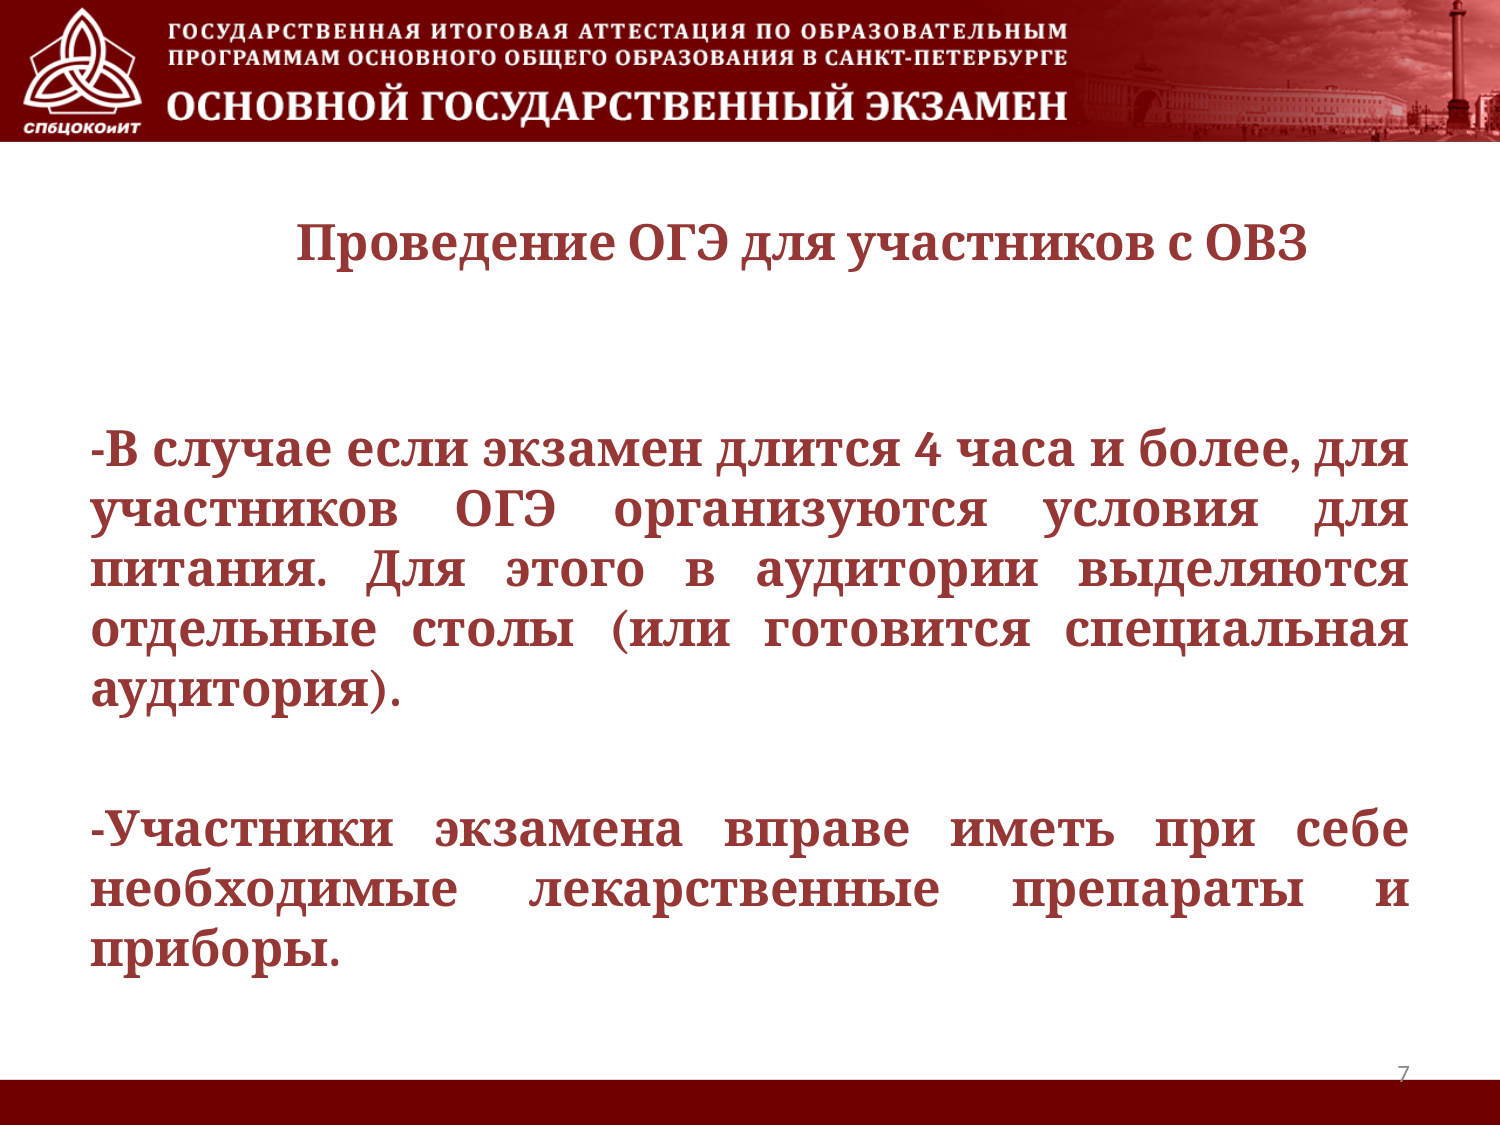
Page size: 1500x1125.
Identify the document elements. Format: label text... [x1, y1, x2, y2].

slide_number 7 [1074, 1042, 1425, 1103]
picture [0, 0, 1500, 1125]
title Проведение ОГЭ для участников с ОВЗ [127, 194, 1478, 287]
list -В случае если экзамен длится 4 часа и более, для участников ОГЭ организуются условия для питания. Для этого в аудитории выделяются отдельные столы (или готовится специальная аудитория). -Участники экзамена вправе иметь при себе необходимые лекарственные препараты и приборы. [74, 408, 1426, 1006]
